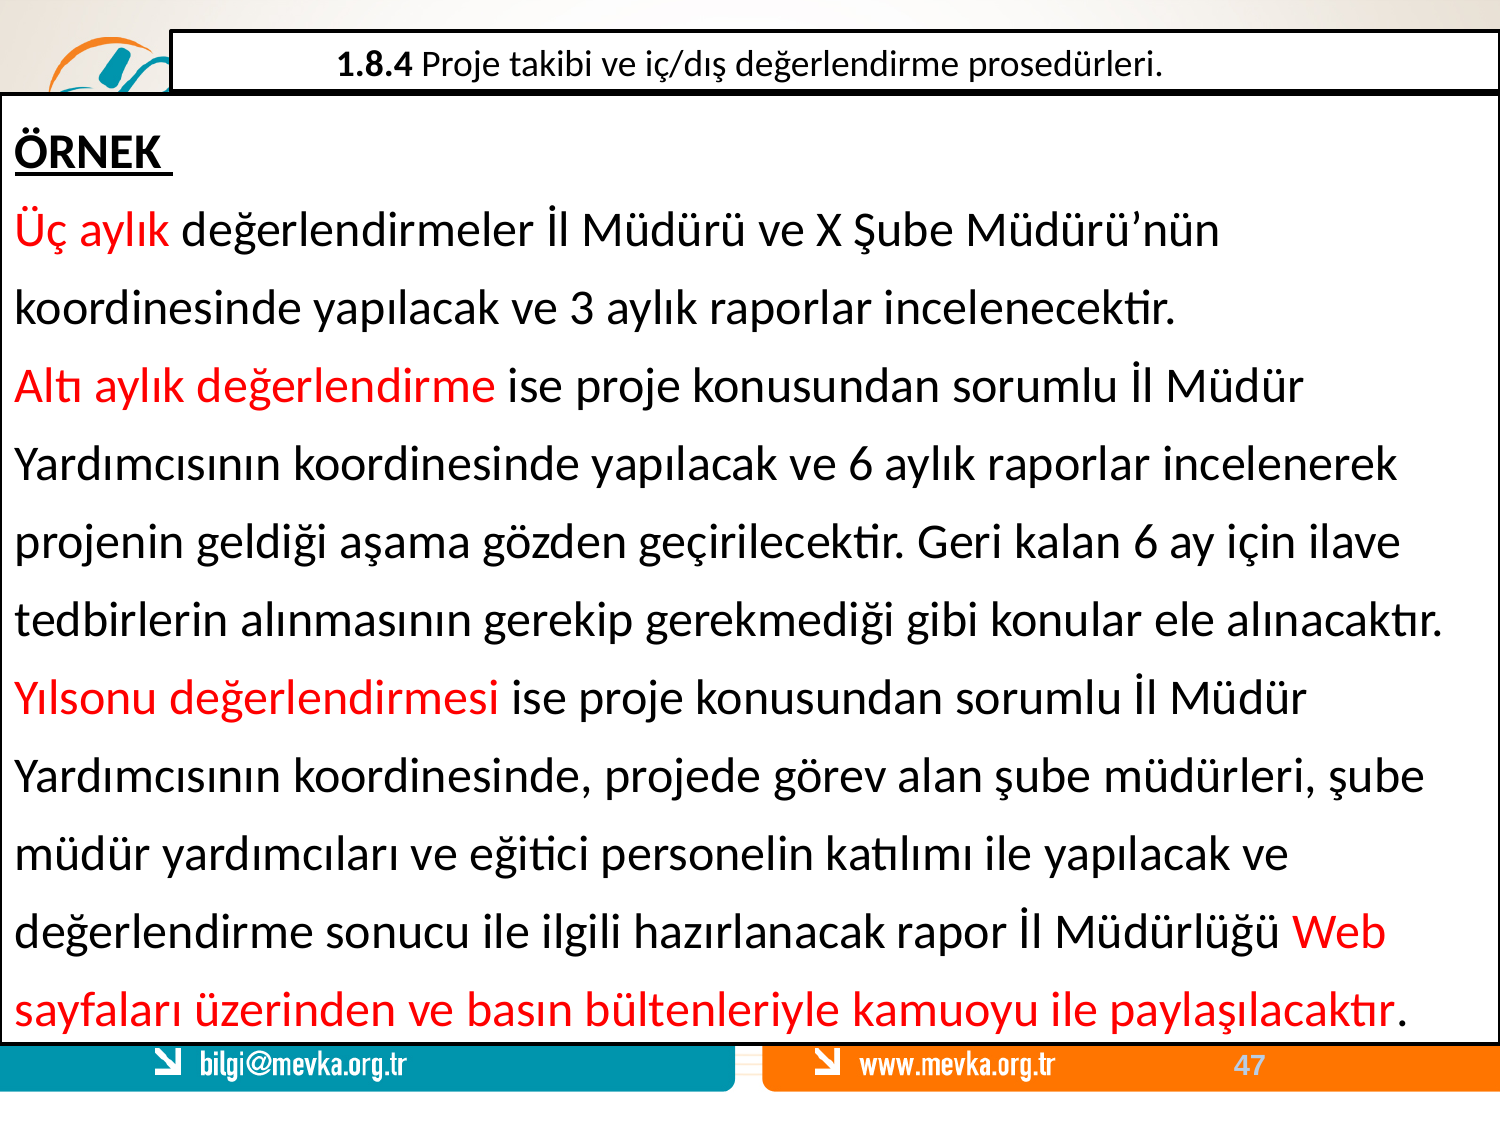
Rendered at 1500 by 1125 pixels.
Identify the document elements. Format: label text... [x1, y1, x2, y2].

picture [0, 1046, 1500, 1125]
slide_number 47 [1074, 1046, 1425, 1103]
picture [0, 0, 1500, 92]
text_box 1.8.4 Proje takibi ve iç/dış değerlendirme prosedürleri. [169, 29, 1500, 92]
text_box ÖRNEK Üç aylık değerlendirmeler İl Müdürü ve X Şube Müdürü’nün koordinesinde yapılacak ve 3 aylık raporlar incelenecektir. Altı aylık değerlendirme ise proje konusundan sorumlu İl Müdür Yardımcısının koordinesinde yapılacak ve 6 aylık raporlar incelenerek projenin geldiği aşama gözden geçirilecektir. Geri kalan 6 ay için ilave tedbirlerin alınmasının gerekip gerekmediği gibi konular ele alınacaktır. Yılsonu değerlendirmesi ise proje konusundan sorumlu İl Müdür Yardımcısının koordinesinde, projede görev alan şube müdürleri, şube müdür yardımcıları ve eğitici personelin katılımı ile yapılacak ve değerlendirme sonucu ile ilgili hazırlanacak rapor İl Müdürlüğü Web sayfaları üzerinden ve basın bültenleriyle kamuoyu ile paylaşılacaktır. [0, 92, 1500, 1046]
